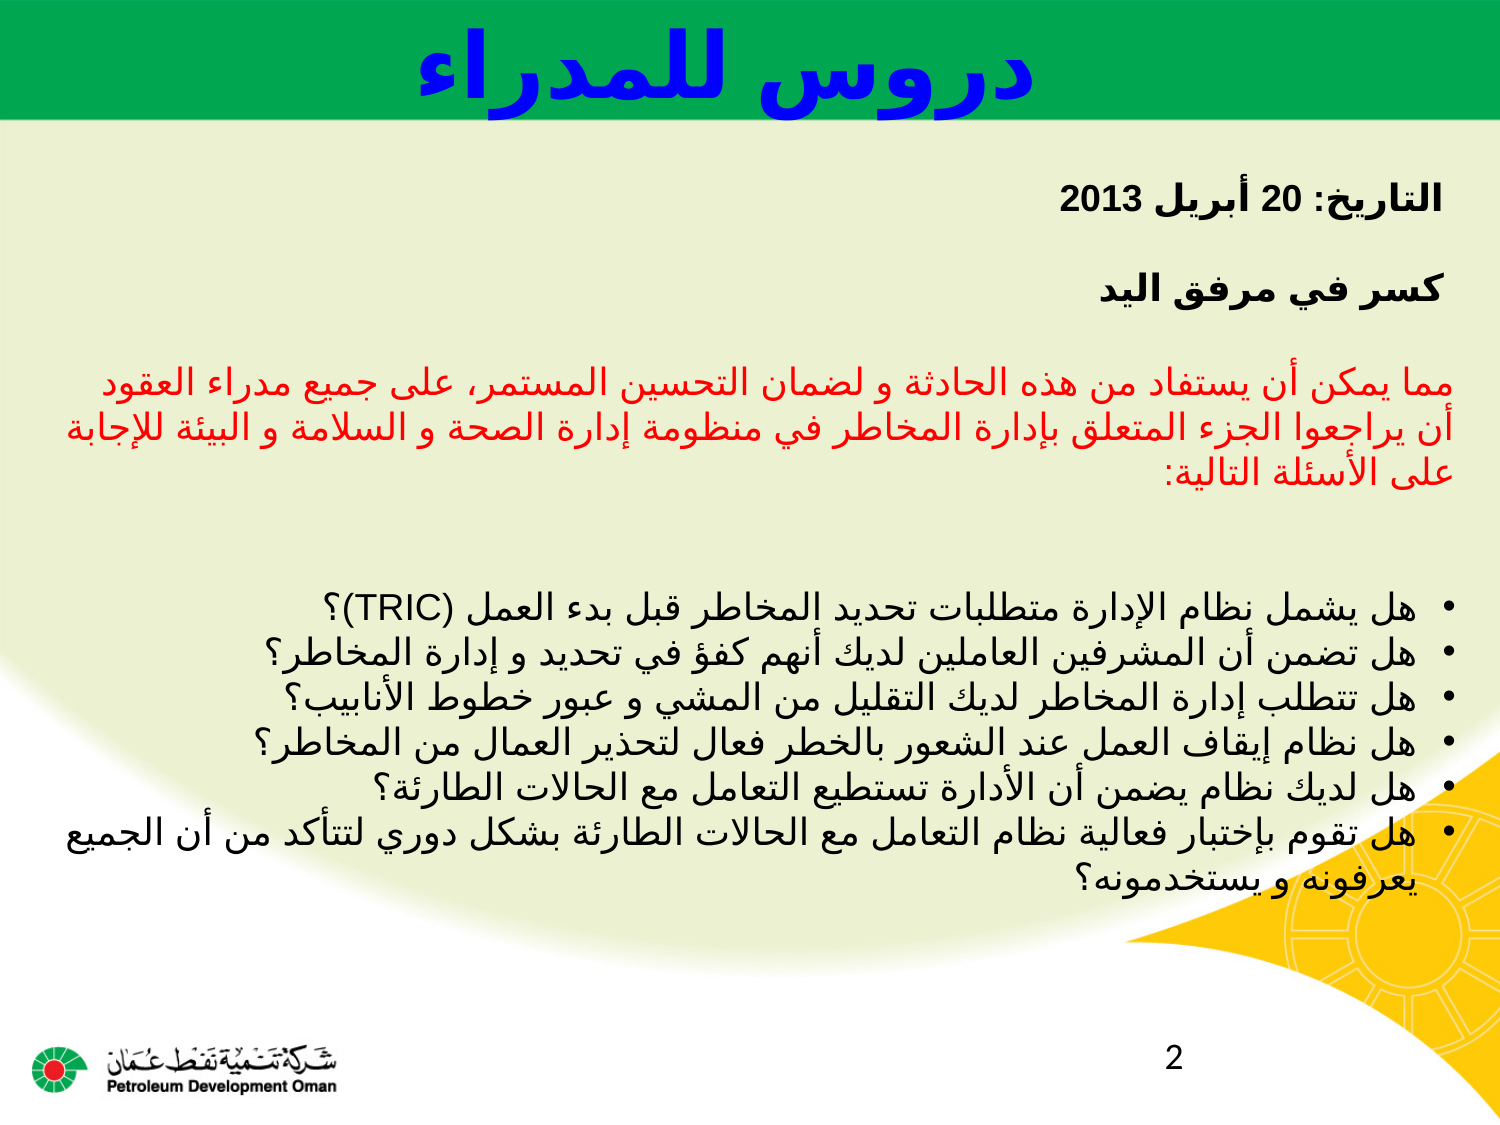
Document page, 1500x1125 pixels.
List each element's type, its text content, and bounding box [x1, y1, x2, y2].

text_box التاريخ: 20 أبريل 2013 كسر في مرفق اليد [35, 166, 1459, 361]
picture [0, 0, 1500, 1125]
text_box 2 [1149, 1024, 1463, 1100]
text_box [1, 0, 1466, 127]
text_box مما يمكن أن يستفاد من هذه الحادثة و لضمان التحسين المستمر، على جميع مدراء العقود أن يراجعوا الجزء المتعلق بإدارة المخاطر في منظومة إدارة الصحة و السلامة و البيئة للإجابة على الأسئلة التالية: هل يشمل نظام الإدارة متطلبات تحديد المخاطر قبل بدء العمل (TRIC)؟ هل تضمن أن المشرفين العاملين لديك أنهم كفؤ في تحديد و إدارة المخاطر؟ هل تتطلب إدارة المخاطر لديك التقليل من المشي و عبور خطوط الأنابيب؟ هل نظام إيقاف العمل عند الشعور بالخطر فعال لتحذير العمال من المخاطر؟ هل لديك نظام يضمن أن الأدارة تستطيع التعامل مع الحالات الطارئة؟ هل تقوم بإختبار فعالية نظام التعامل مع الحالات الطارئة بشكل دوري لتتأكد من أن الجميع يعرفونه و يستخدمونه؟ [41, 305, 1471, 996]
